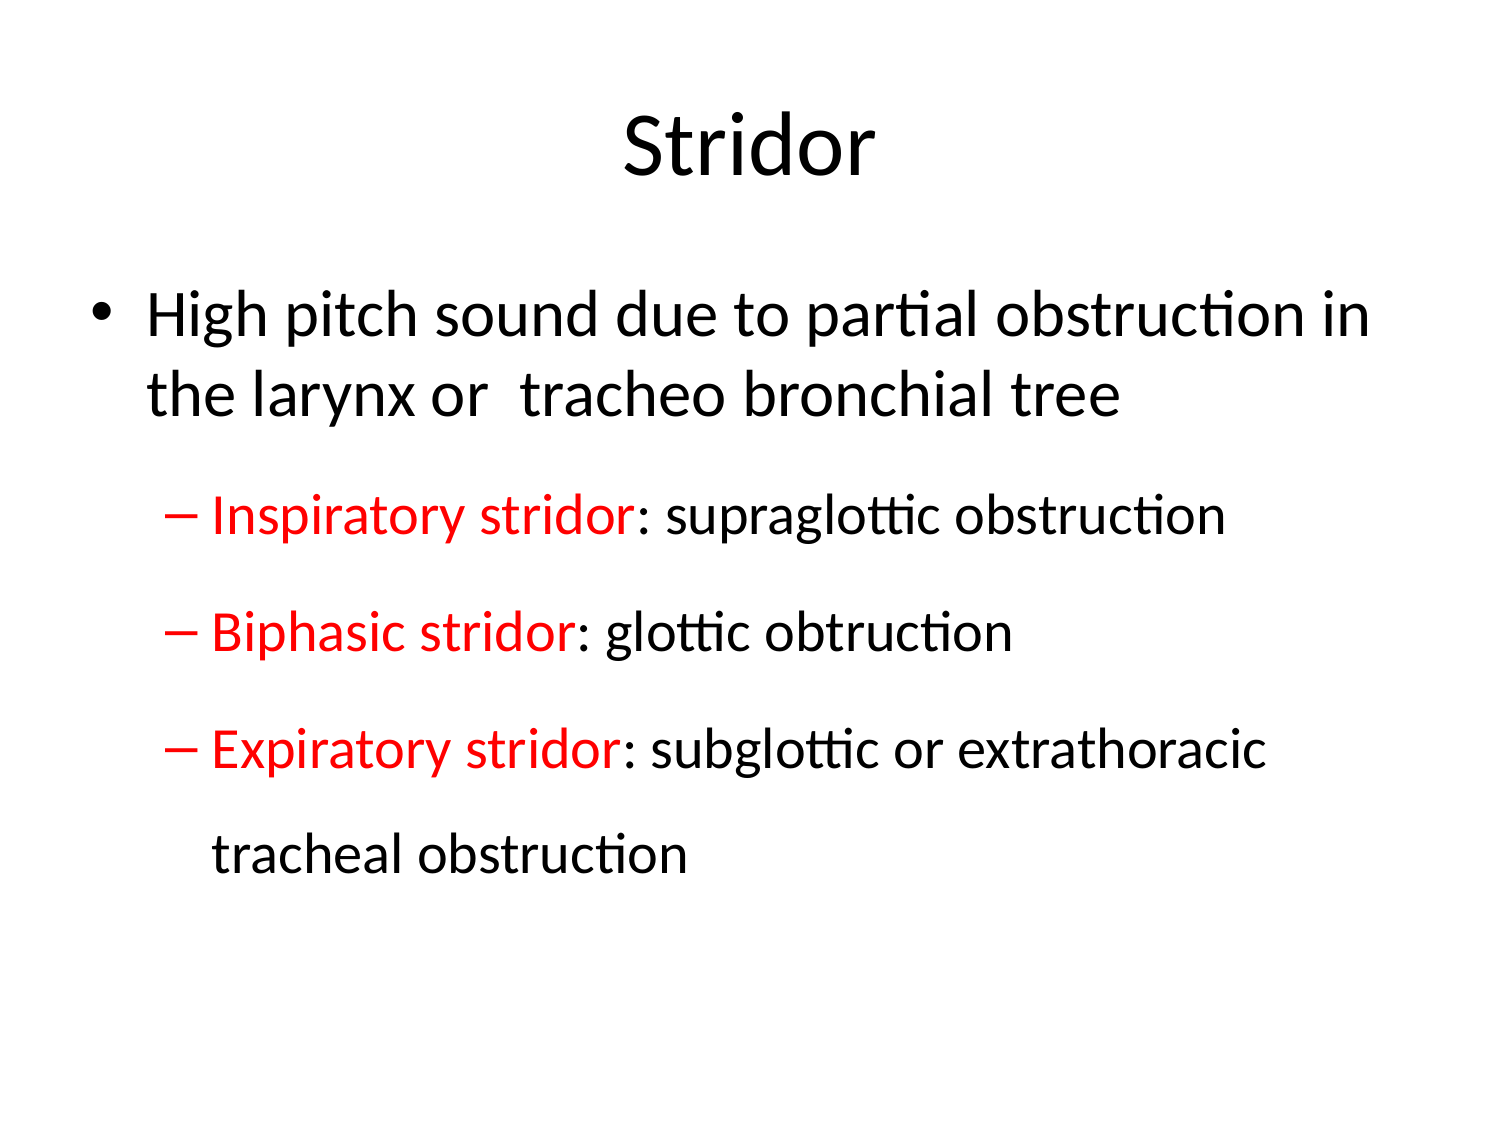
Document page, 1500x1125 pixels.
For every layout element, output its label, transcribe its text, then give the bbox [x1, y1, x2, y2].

title Stridor [75, 45, 1425, 233]
list High pitch sound due to partial obstruction in the larynx or tracheo bronchial tree Inspiratory stridor: supraglottic obstruction Biphasic stridor: glottic obtruction Expiratory stridor: subglottic or extrathoracic tracheal obstruction [75, 262, 1425, 1005]
